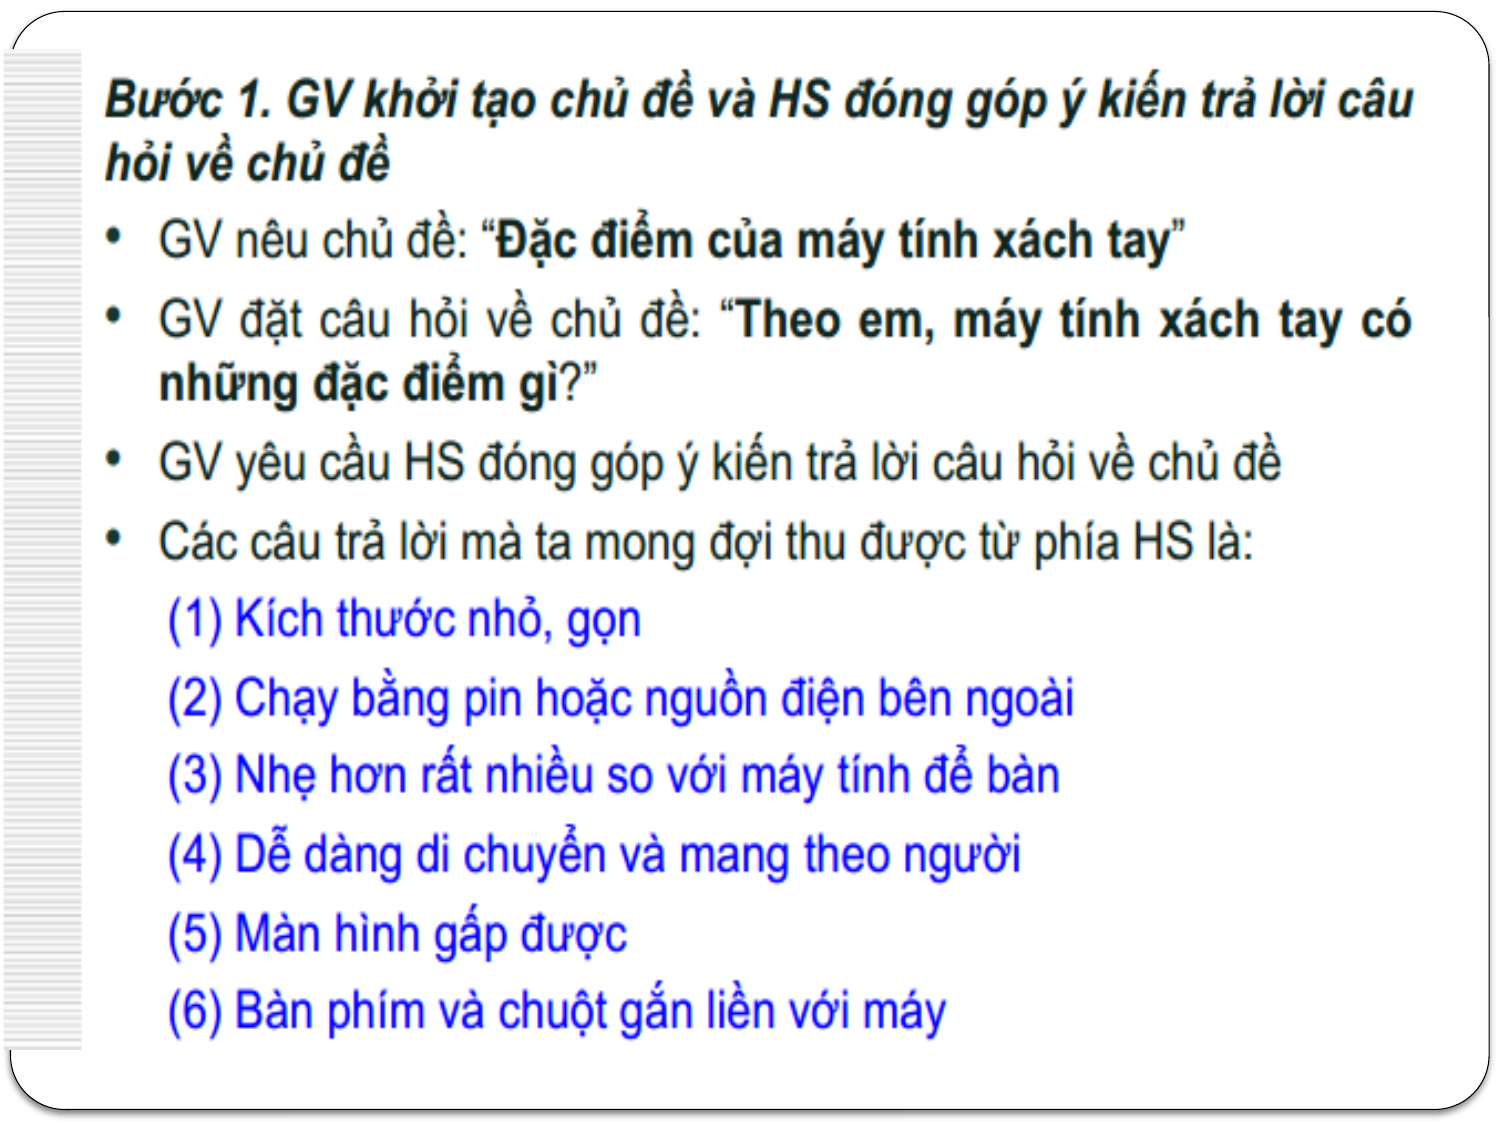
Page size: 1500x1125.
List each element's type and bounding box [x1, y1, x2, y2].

picture [0, 49, 1479, 1051]
